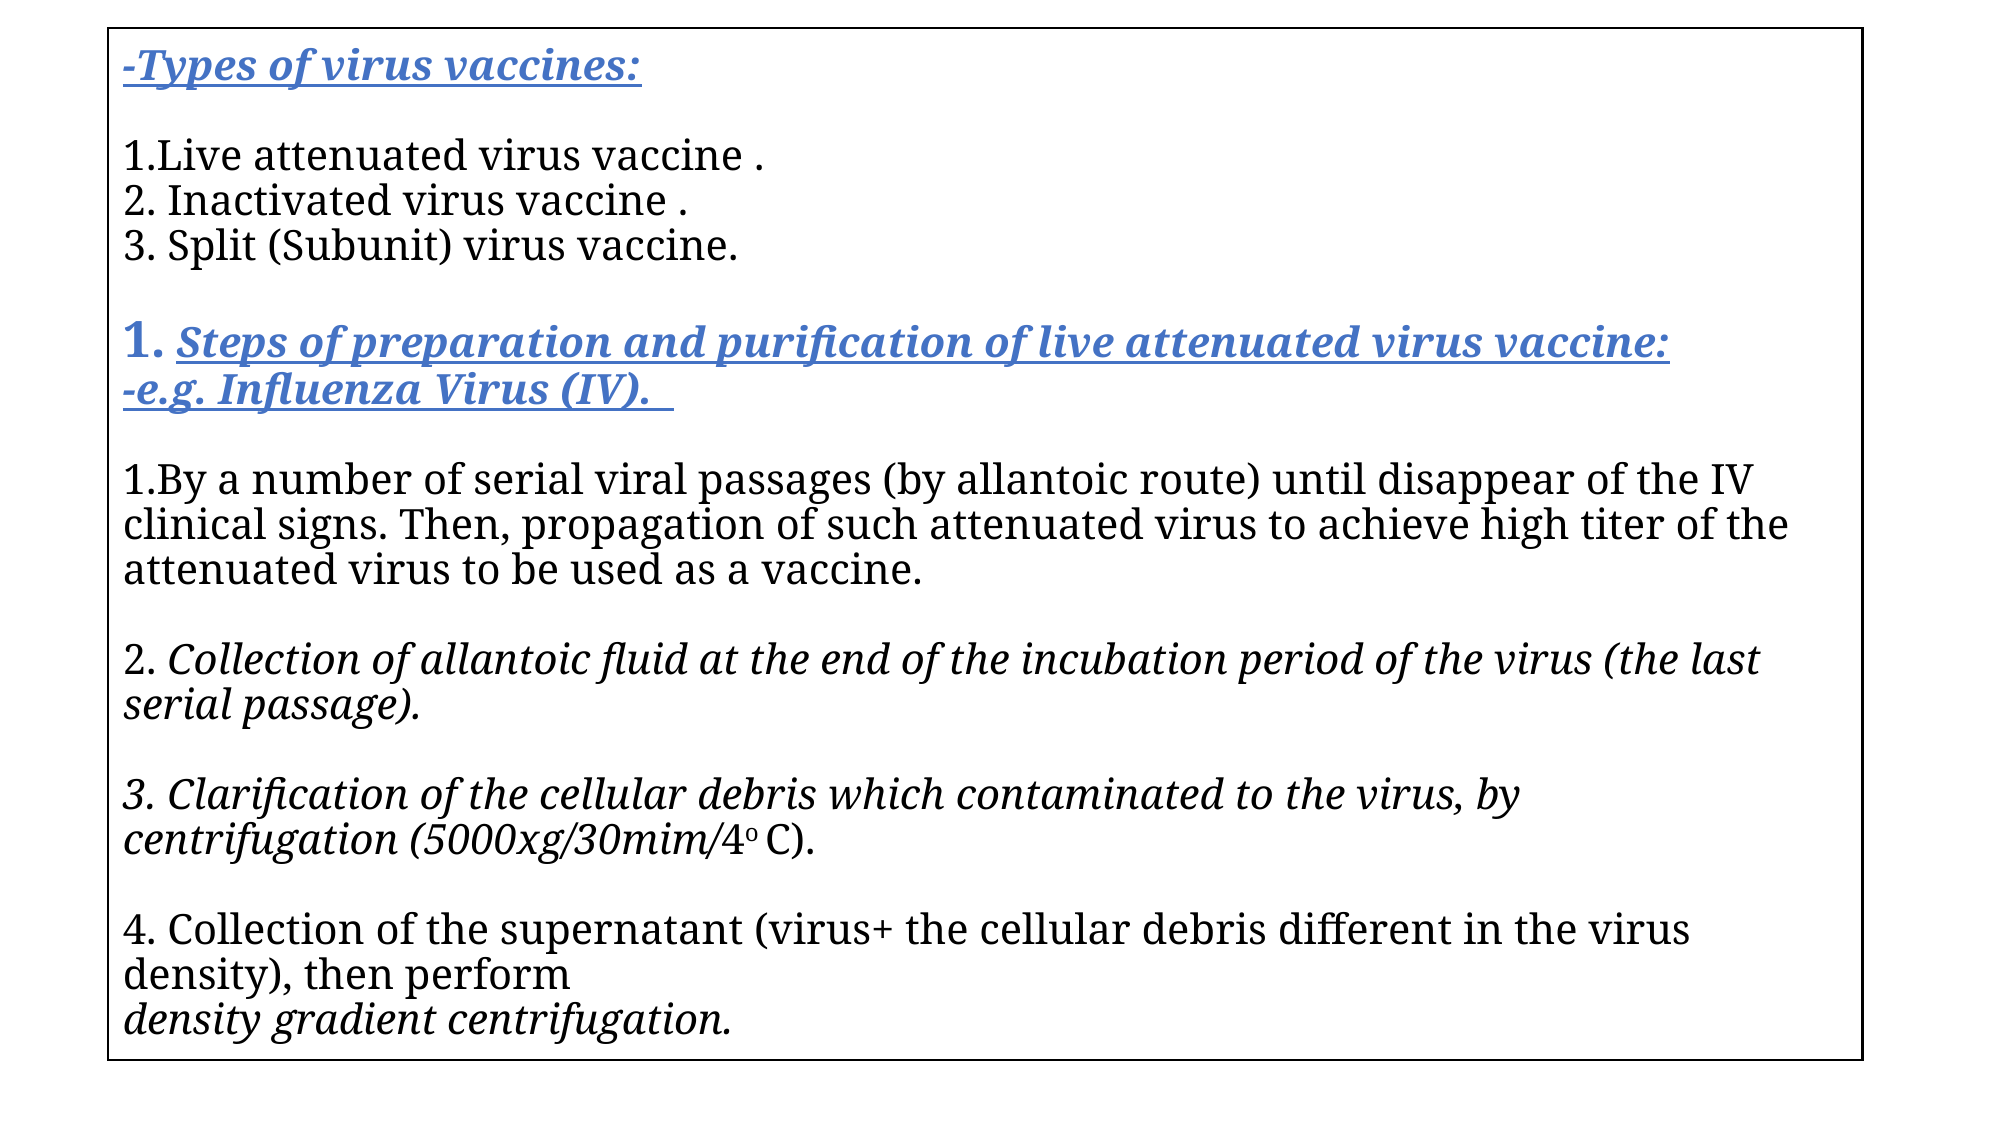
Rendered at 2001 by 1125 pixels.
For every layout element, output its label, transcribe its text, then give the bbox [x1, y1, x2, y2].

title -Types of virus vaccines: 1.Live attenuated virus vaccine . 2. Inactivated virus vaccine . 3. Split (Subunit) virus vaccine. 1. Steps of preparation and purification of live attenuated virus vaccine: -e.g. Influenza Virus (IV). 1.By a number of serial viral passages (by allantoic route) until disappear of the IV clinical signs. Then, propagation of such attenuated virus to achieve high titer of the attenuated virus to be used as a vaccine. 2. Collection of allantoic fluid at the end of the incubation period of the virus (the last serial passage). 3. Clarification of the cellular debris which contaminated to the virus, by centrifugation (5000xg/30mim/4o C). 4. Collection of the supernatant (virus+ the cellular debris different in the virus density), then perform density gradient centrifugation. [107, 27, 1864, 1061]
